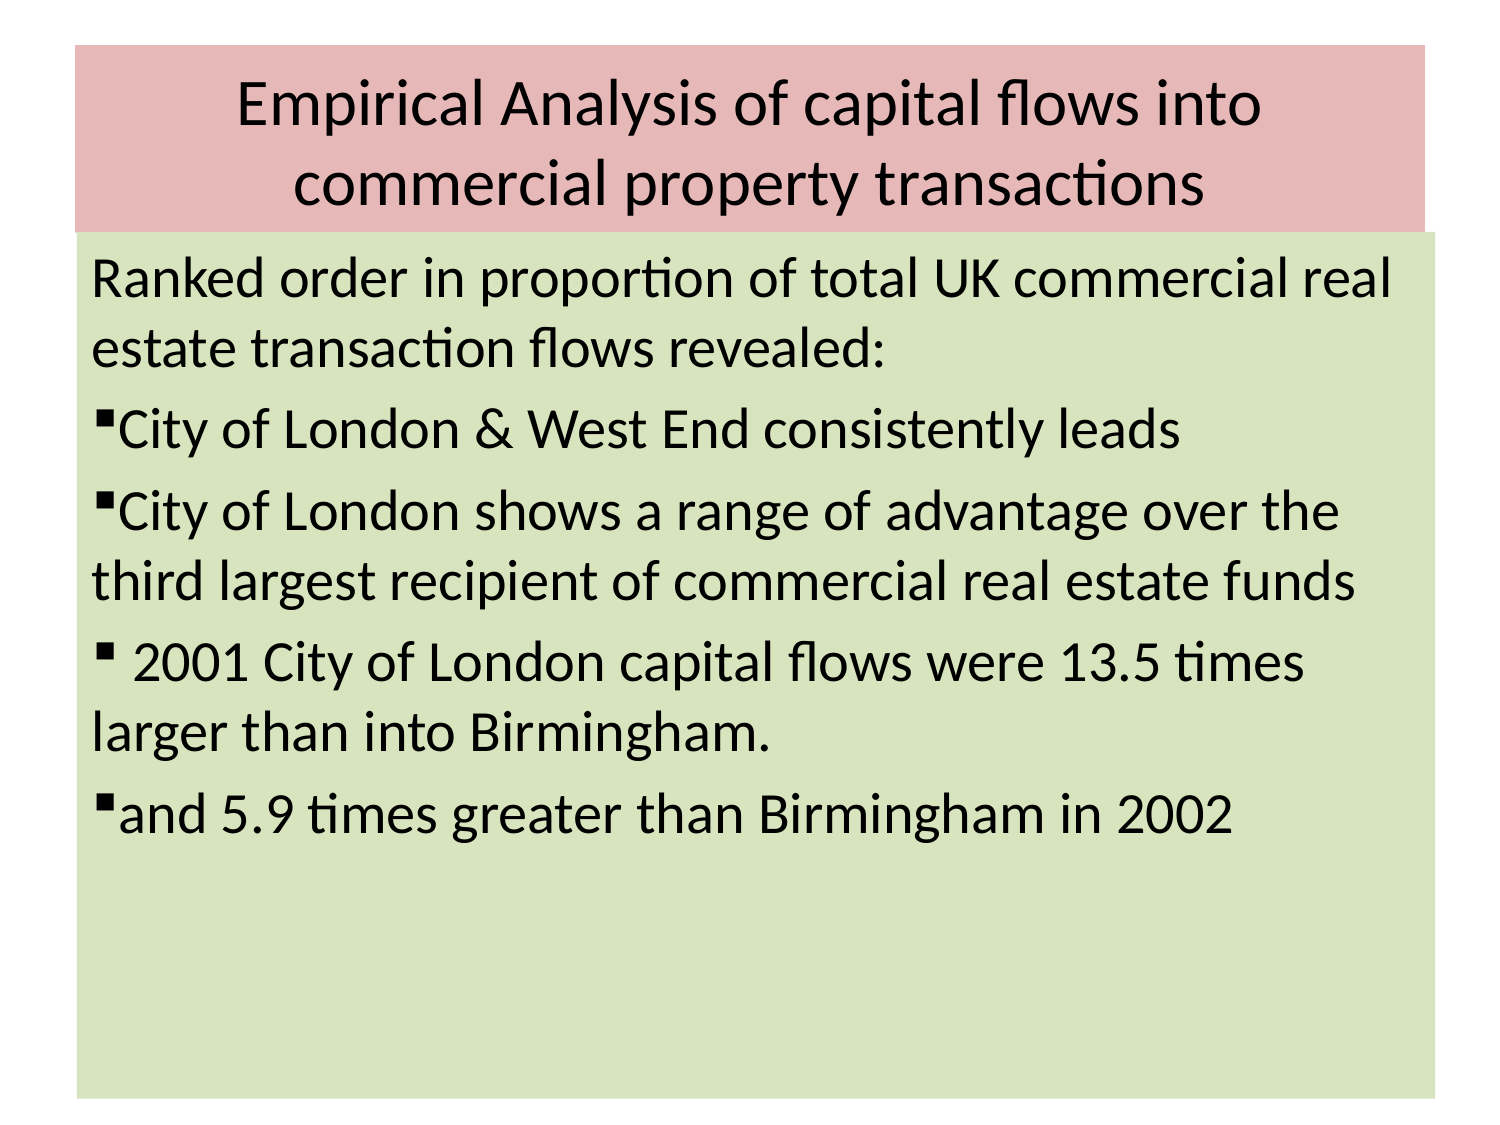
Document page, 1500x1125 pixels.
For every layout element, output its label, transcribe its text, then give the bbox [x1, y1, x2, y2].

title Empirical Analysis of capital flows into commercial property transactions [74, 44, 1426, 233]
list Ranked order in proportion of total UK commercial real estate transaction flows revealed: City of London & West End consistently leads City of London shows a range of advantage over the third largest recipient of commercial real estate funds 2001 City of London capital flows were 13.5 times larger than into Birmingham. and 5.9 times greater than Birmingham in 2002 [76, 231, 1436, 1099]
